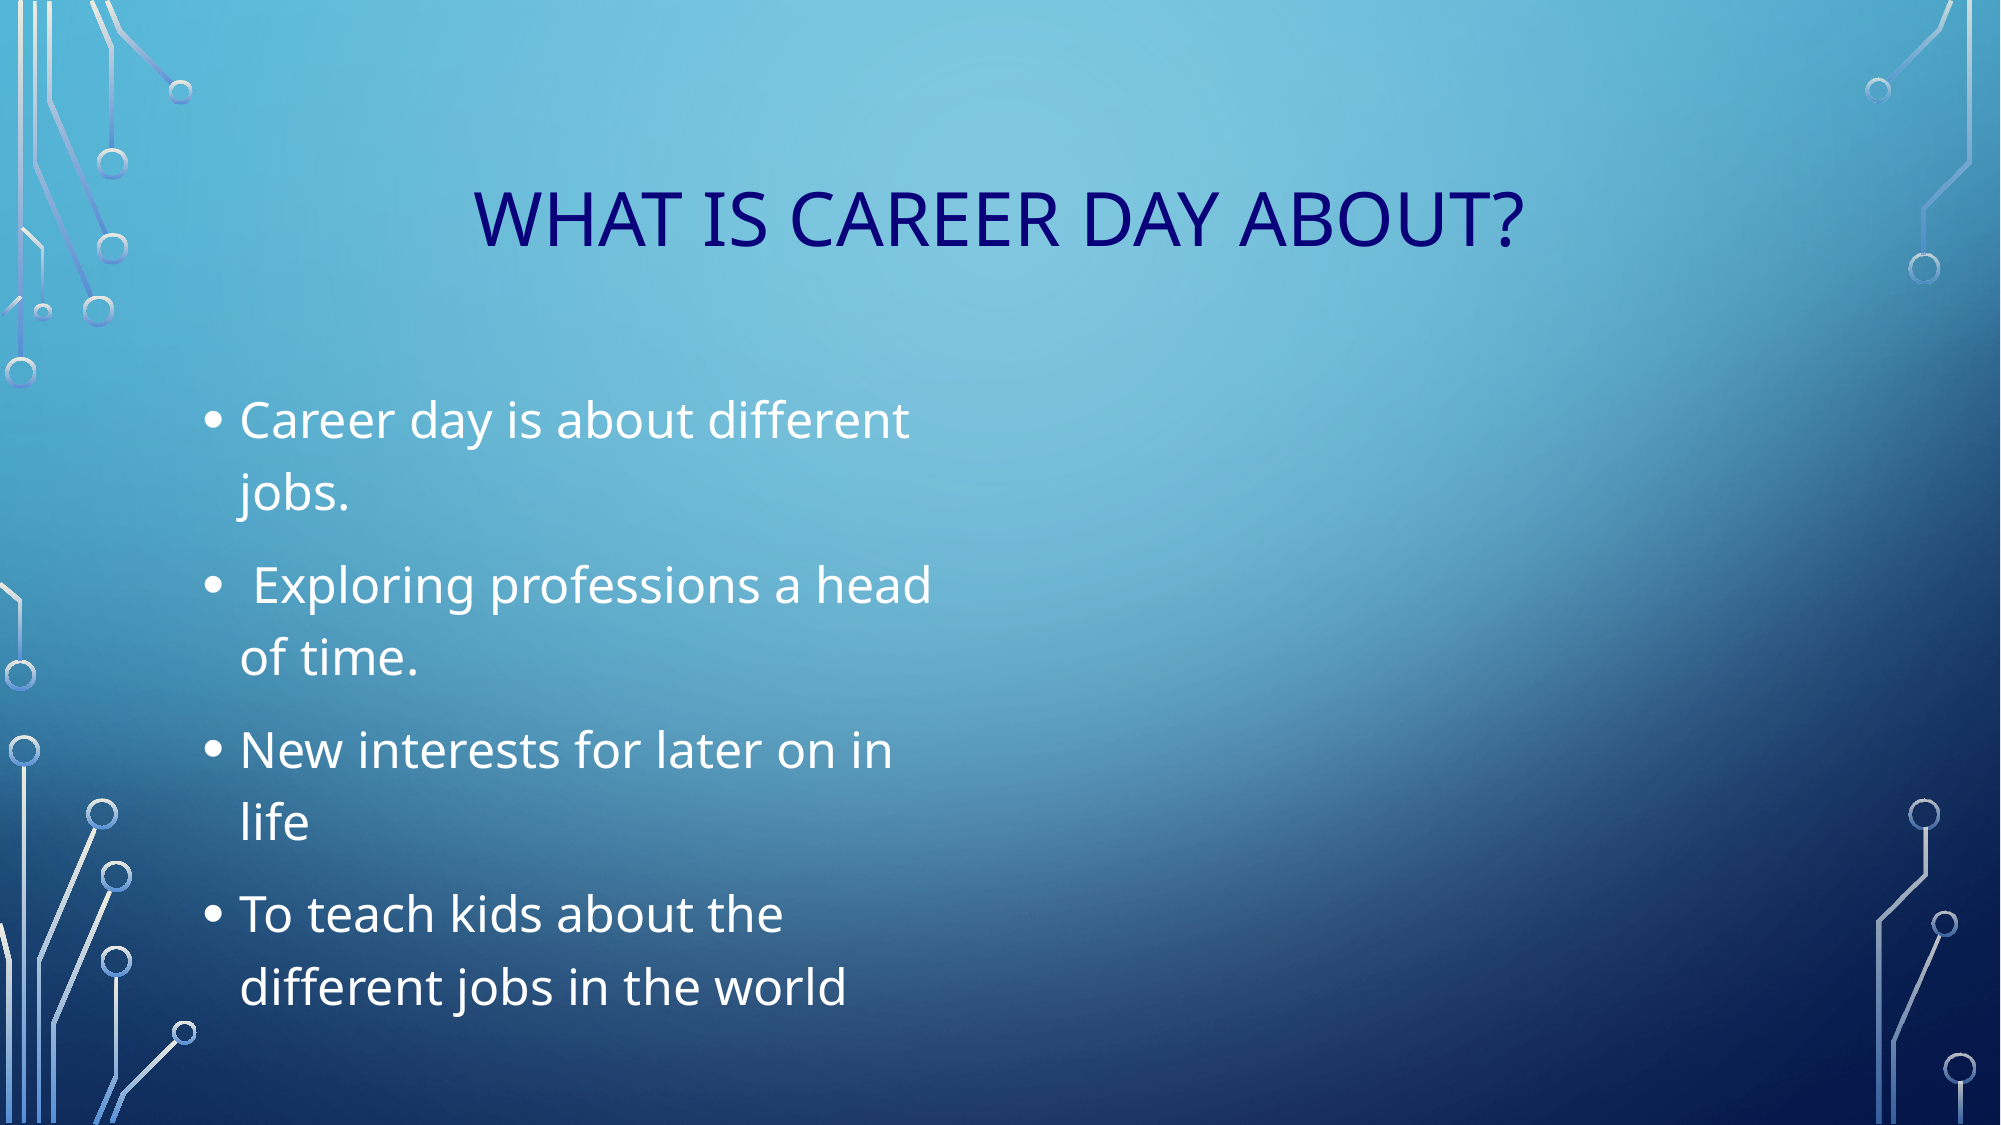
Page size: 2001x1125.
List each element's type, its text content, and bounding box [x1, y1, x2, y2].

title What is Career day about? [187, 101, 1813, 344]
list Career day is about different jobs. Exploring professions a head of time. New interests for later on in life To teach kids about the different jobs in the world [187, 369, 988, 950]
